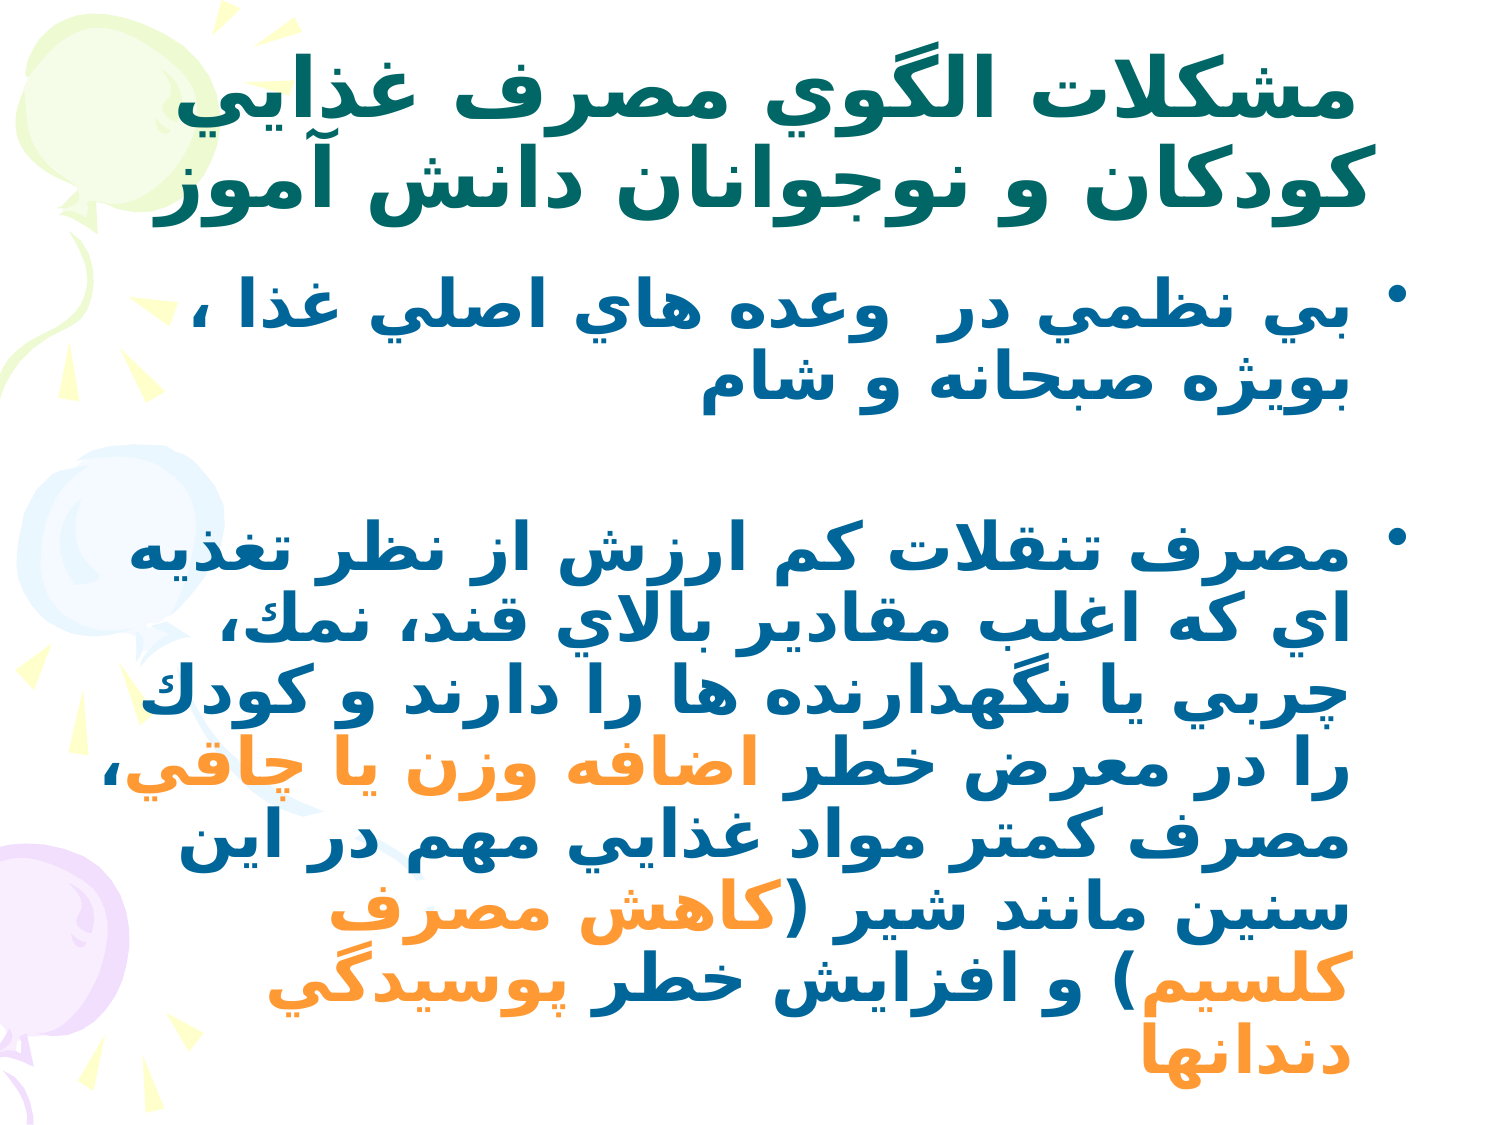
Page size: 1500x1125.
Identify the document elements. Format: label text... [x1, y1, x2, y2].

list بي نظمي در وعده هاي اصلي غذا ، بويژه صبحانه و شام مصرف تنقلات كم ارزش از نظر تغذيه اي كه اغلب مقادير بالاي قند، نمك، چربي يا نگهدارنده ها را دارند و كودك را در معرض خطر اضافه وزن يا چاقي، مصرف كمتر مواد غذايي مهم در اين سنين مانند شير (كاهش مصرف كلسيم) و افزايش خطر پوسيدگي دندانها در مجموع يافته هاي موجود حاكي از عدم تعادل در مصرف مواد غذايي است. [74, 262, 1426, 1088]
title مشکلات الگوي مصرف غذايي كودكان و نوجوانان دانش آموز [74, 44, 1460, 233]
